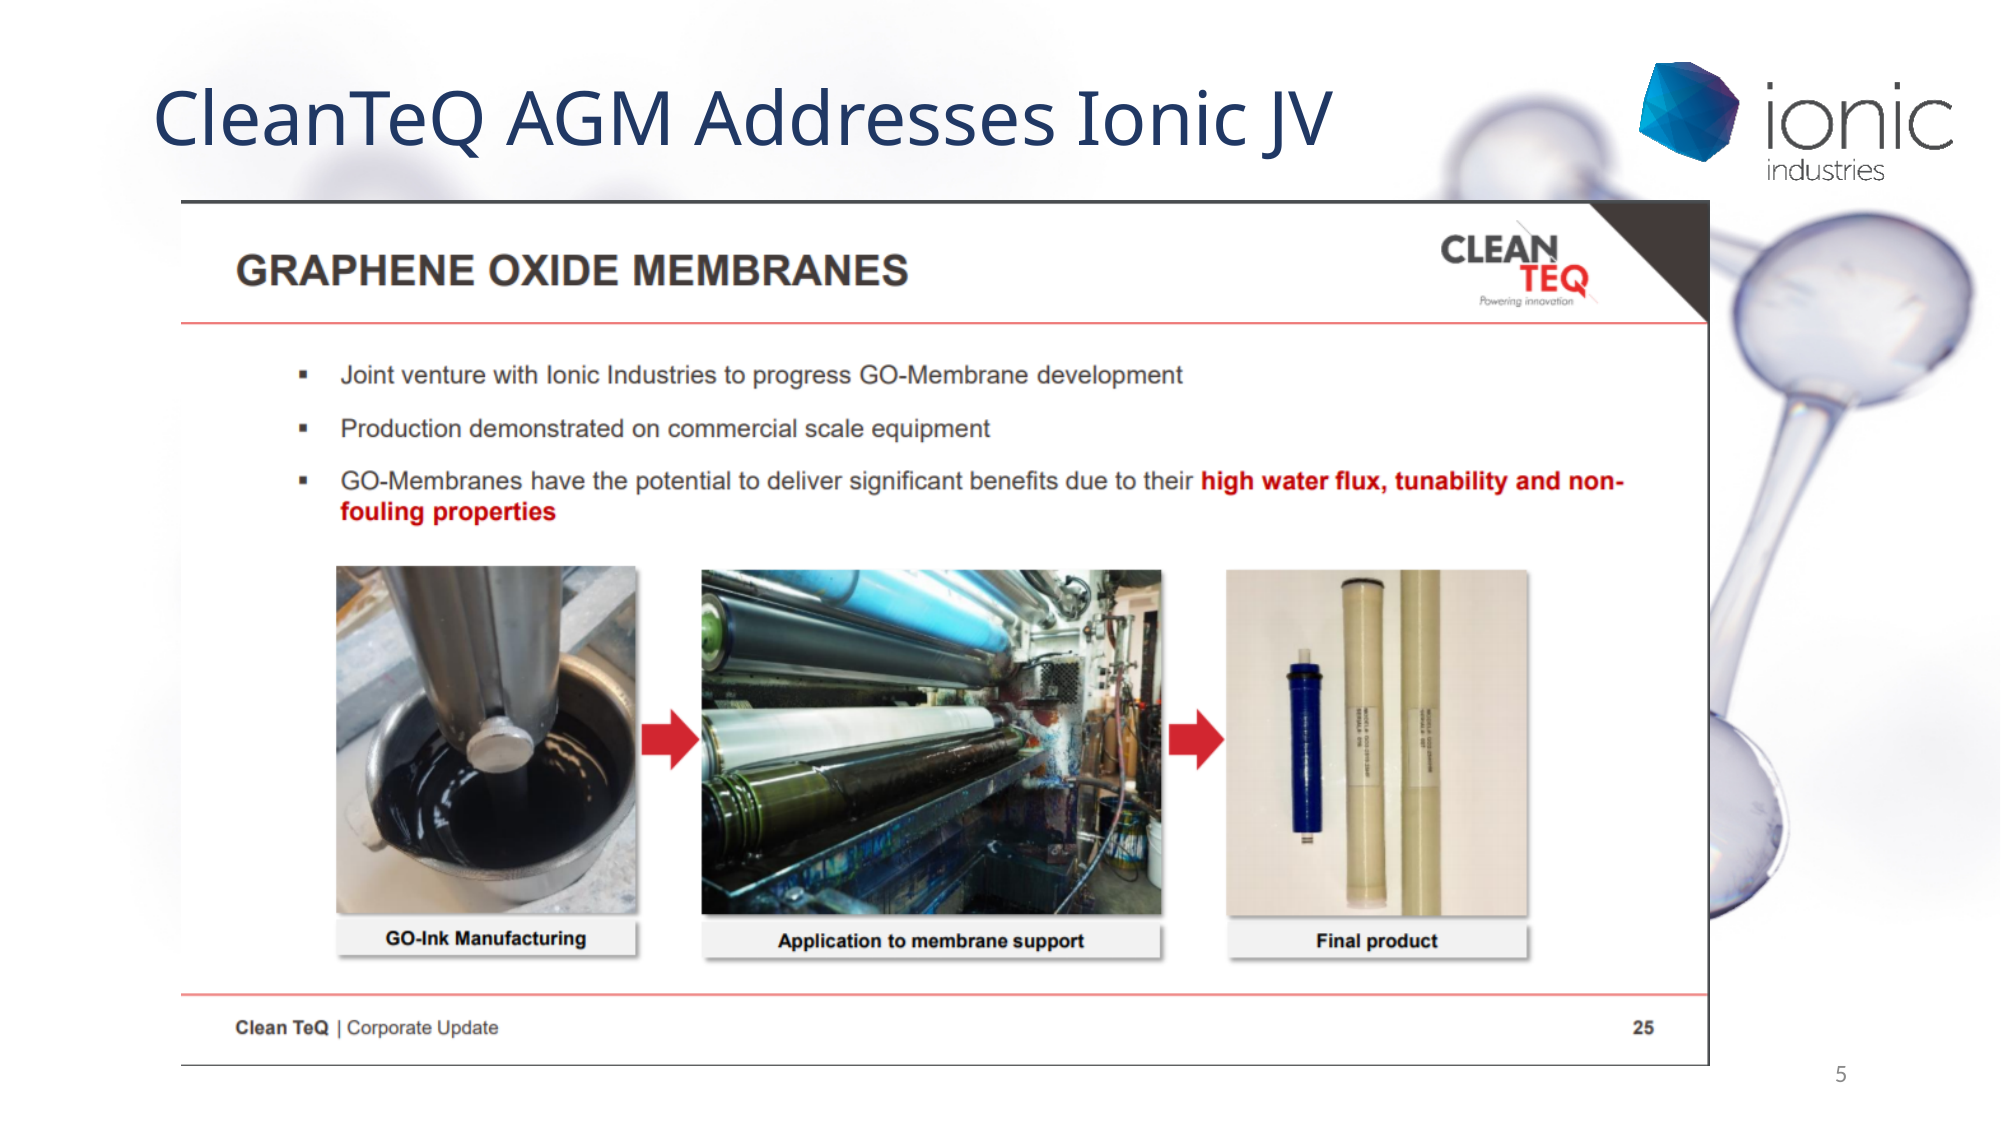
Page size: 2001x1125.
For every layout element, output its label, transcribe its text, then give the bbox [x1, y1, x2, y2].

picture [0, 0, 2001, 1125]
slide_number 5 [1412, 1042, 1863, 1103]
title CleanTeQ AGM Addresses Ionic JV [137, 59, 1523, 183]
